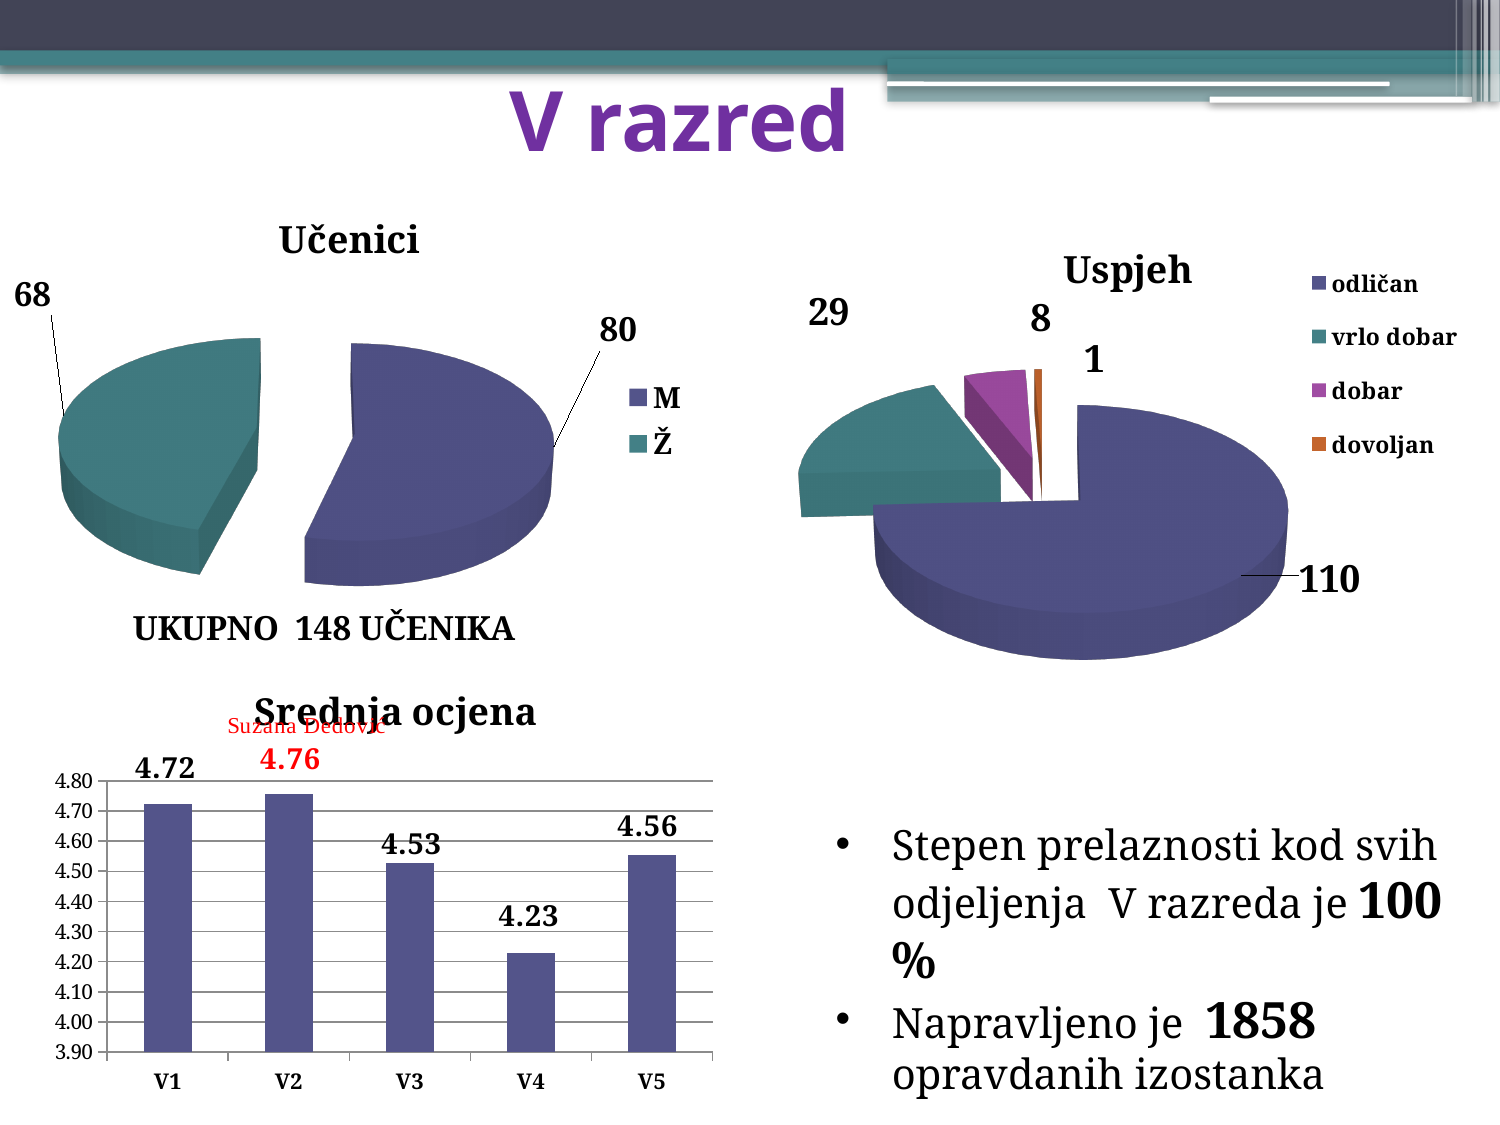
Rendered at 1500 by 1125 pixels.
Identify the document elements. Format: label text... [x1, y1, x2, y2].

chart [0, 184, 1499, 1097]
text_box Stepen prelaznosti kod svih odjeljenja V razreda je 100 % Napravljeno je 1858 opravdanih izostanka [820, 811, 1500, 1106]
title V razred [194, 30, 1500, 206]
